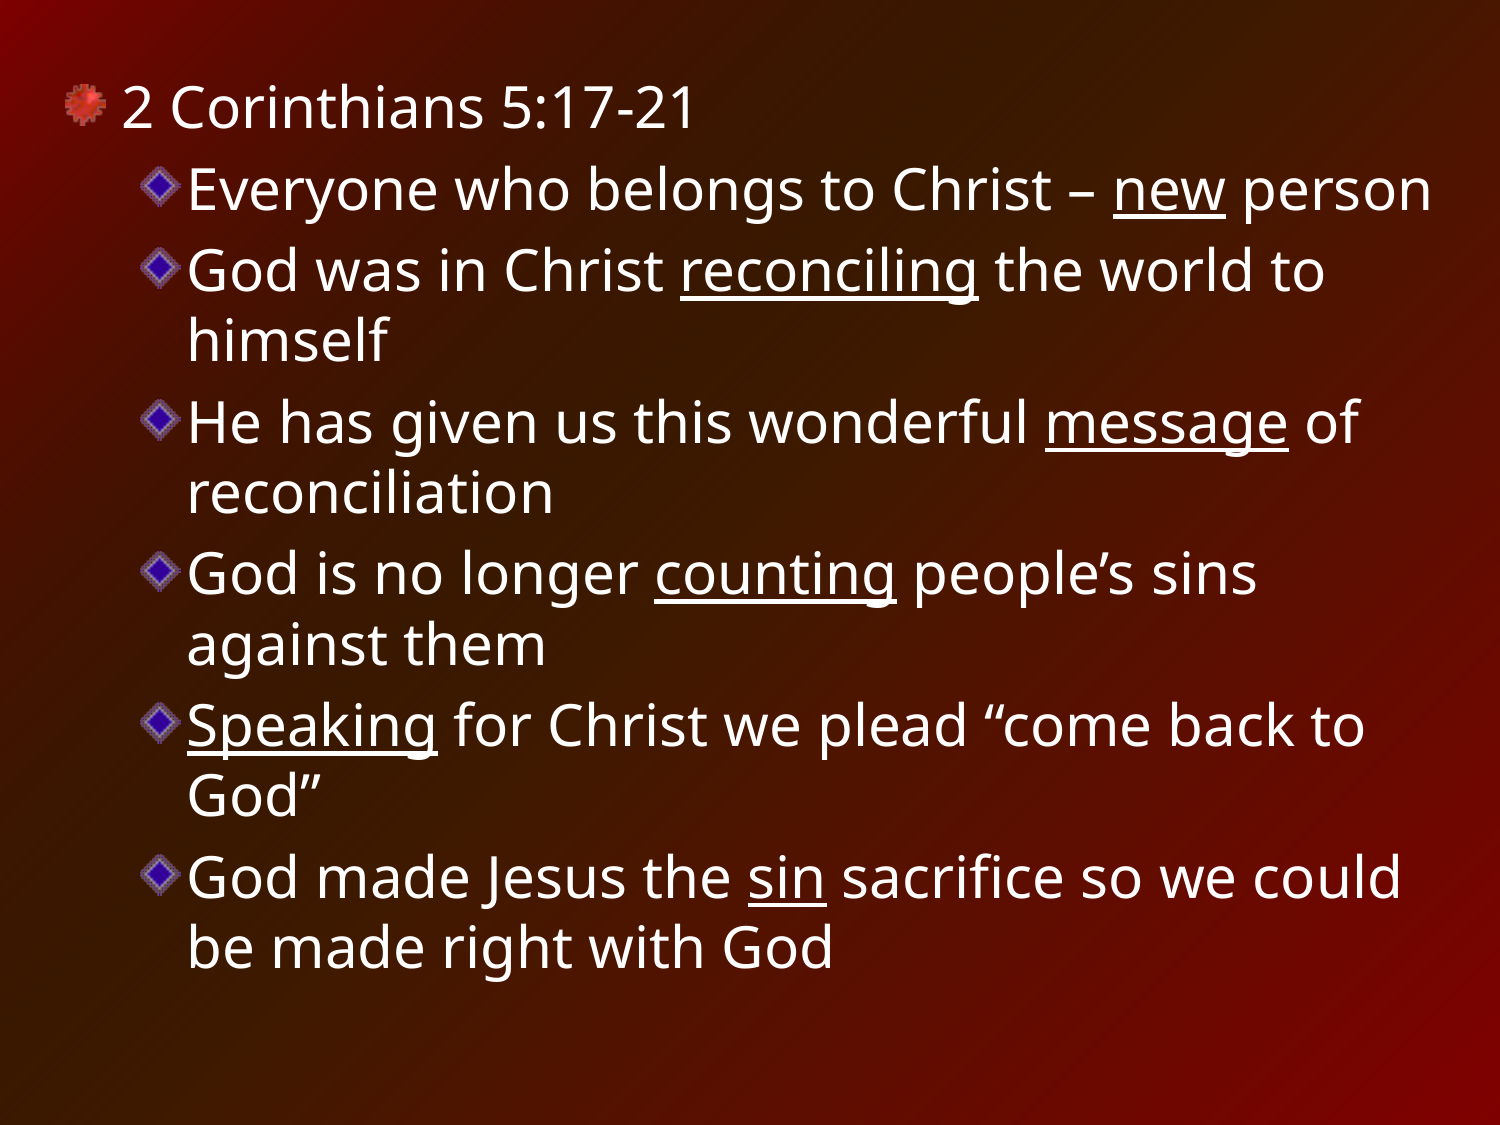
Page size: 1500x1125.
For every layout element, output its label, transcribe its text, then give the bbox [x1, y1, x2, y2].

picture [140, 854, 181, 896]
picture [140, 702, 181, 744]
picture [140, 166, 181, 207]
picture [65, 84, 106, 126]
picture [140, 551, 181, 592]
picture [140, 247, 181, 289]
list 2 Corinthians 5:17-21 Everyone who belongs to Christ – new person God was in Christ reconciling the world to himself He has given us this wonderful message of reconciliation God is no longer counting people’s sins against them Speaking for Christ we plead “come back to God” God made Jesus the sin sacrifice so we could be made right with God [50, 62, 1450, 1075]
picture [140, 399, 181, 441]
